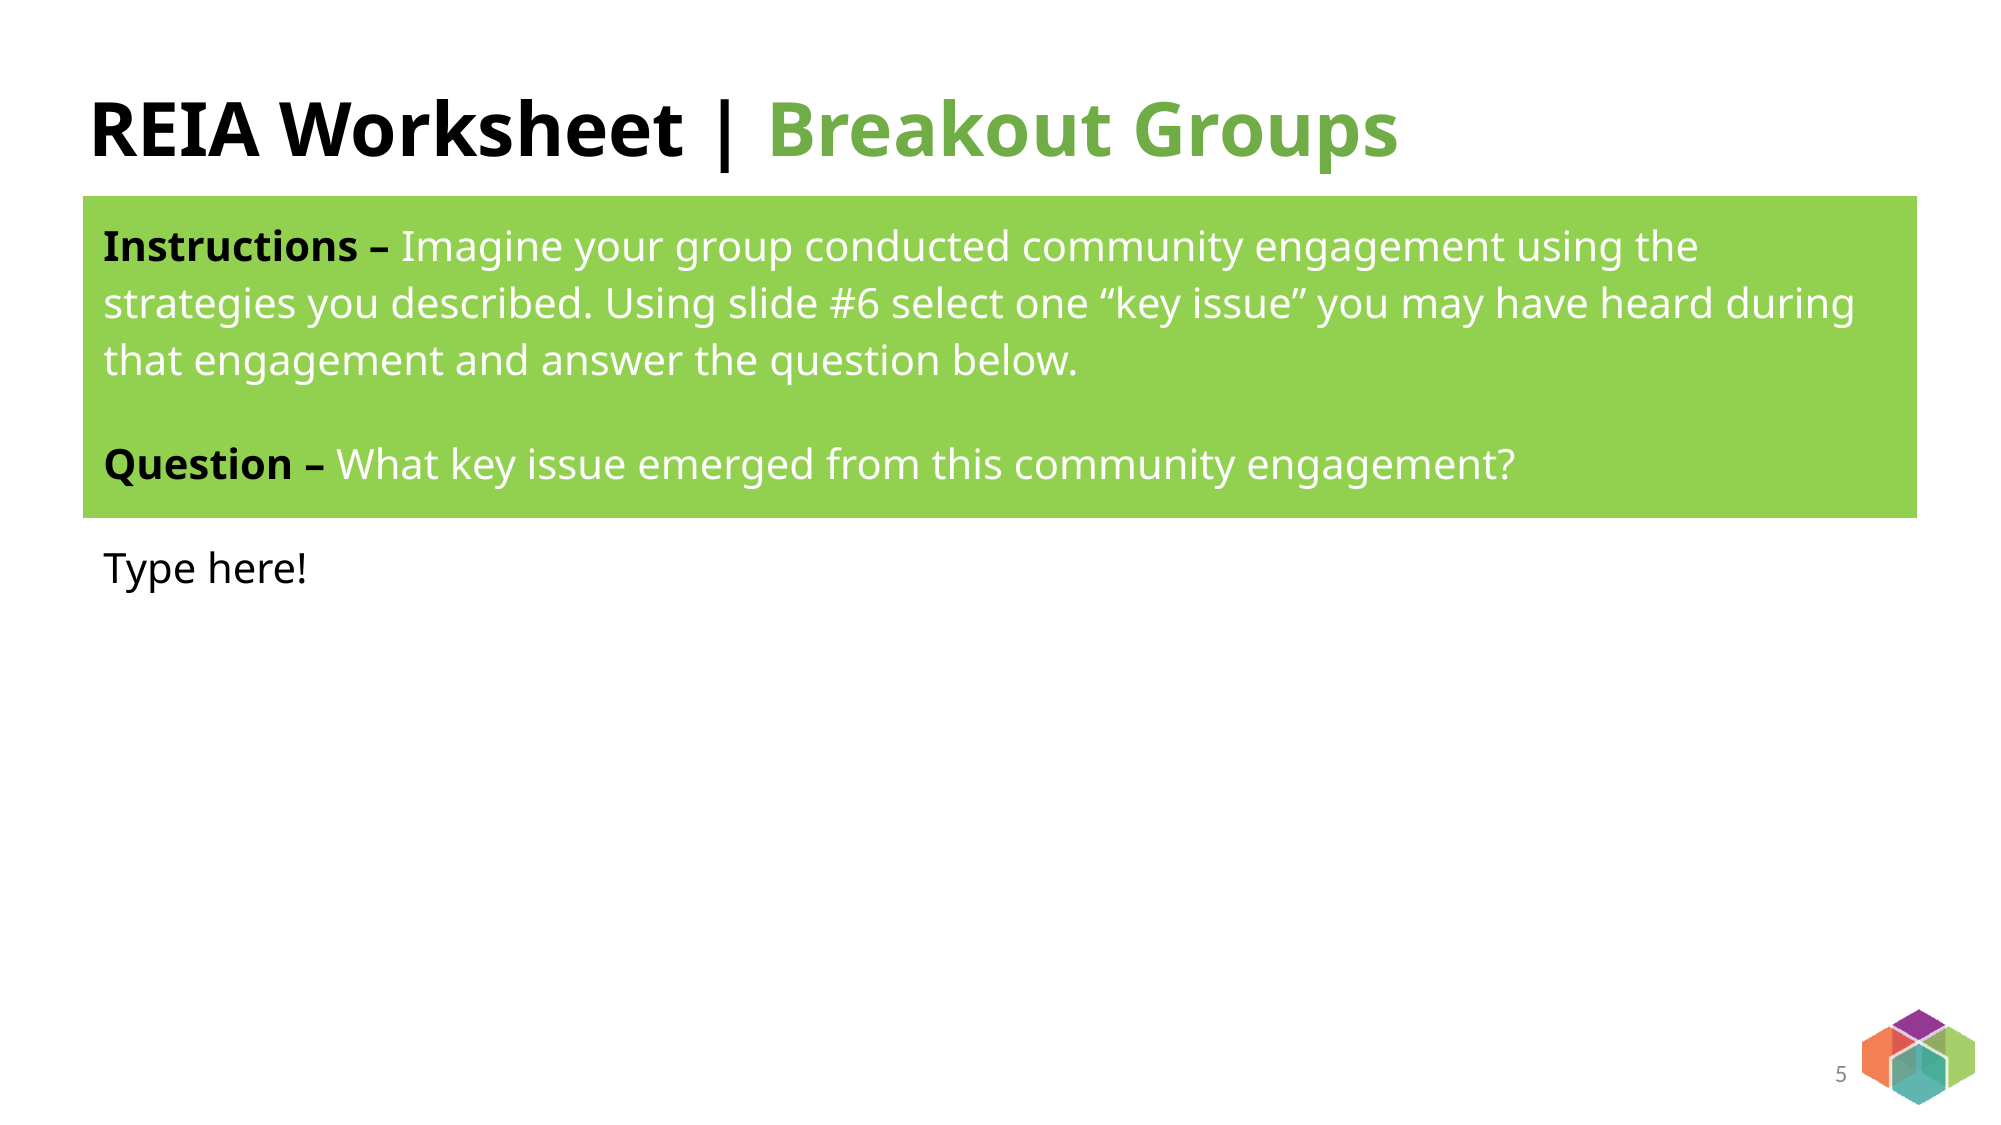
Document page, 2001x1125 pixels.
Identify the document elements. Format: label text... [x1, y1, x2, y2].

table_cell Question – What key issue emerged from this community engagement? [83, 407, 1917, 518]
text_box REIA Worksheet | Breakout Groups [68, 71, 1917, 197]
table_header Instructions – Imagine your group conducted community engagement using the strategies you described. Using slide #6 select one “key issue” you may have heard during that engagement and answer the question below. [83, 196, 1917, 407]
picture [1862, 1009, 1975, 1105]
table_cell Type here! [83, 518, 1917, 672]
slide_number 5 [1412, 1042, 1862, 1103]
